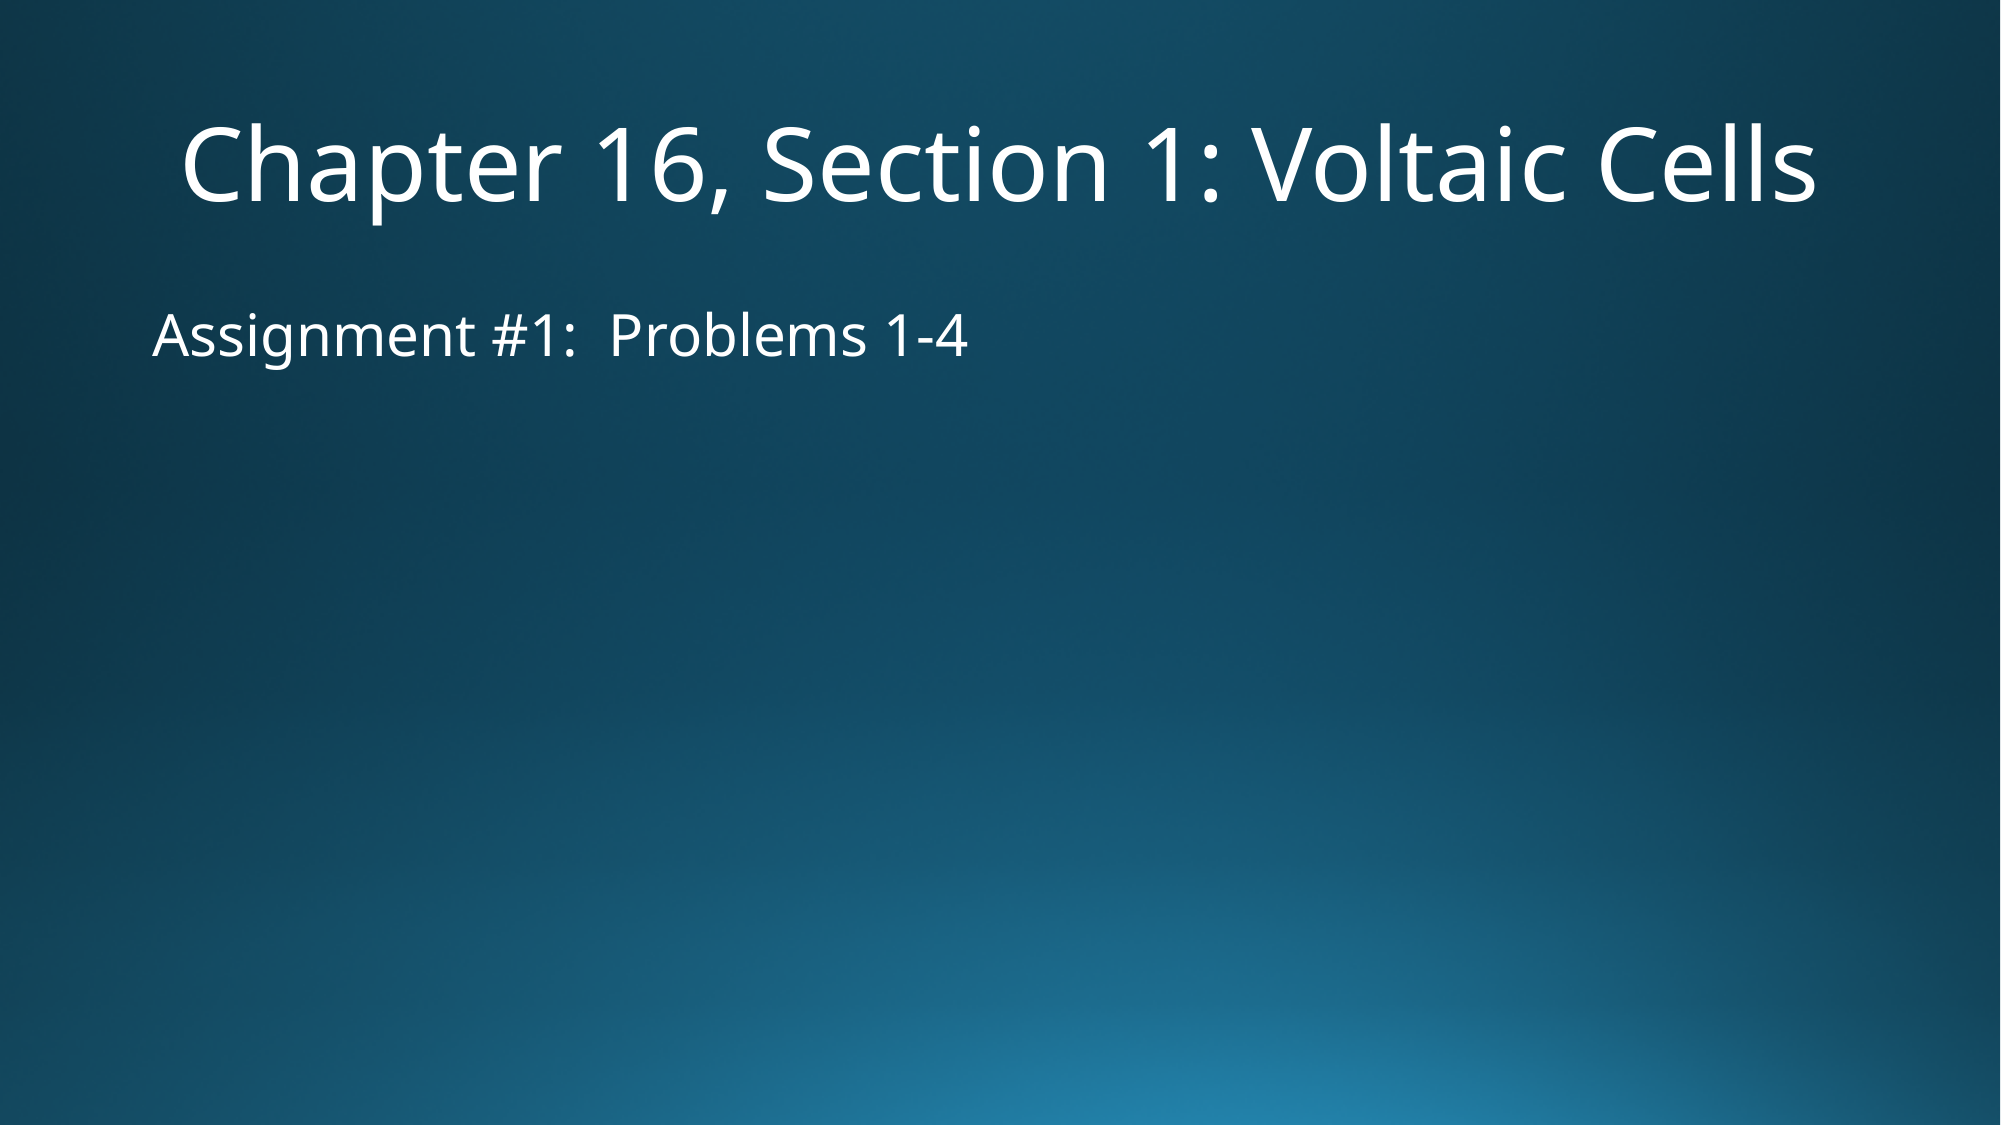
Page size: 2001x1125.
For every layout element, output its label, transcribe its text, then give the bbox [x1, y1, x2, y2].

list Assignment #1: Problems 1-4 [137, 298, 1817, 1012]
picture [0, 0, 2001, 1125]
title Chapter 16, Section 1: Voltaic Cells [137, 59, 1863, 278]
